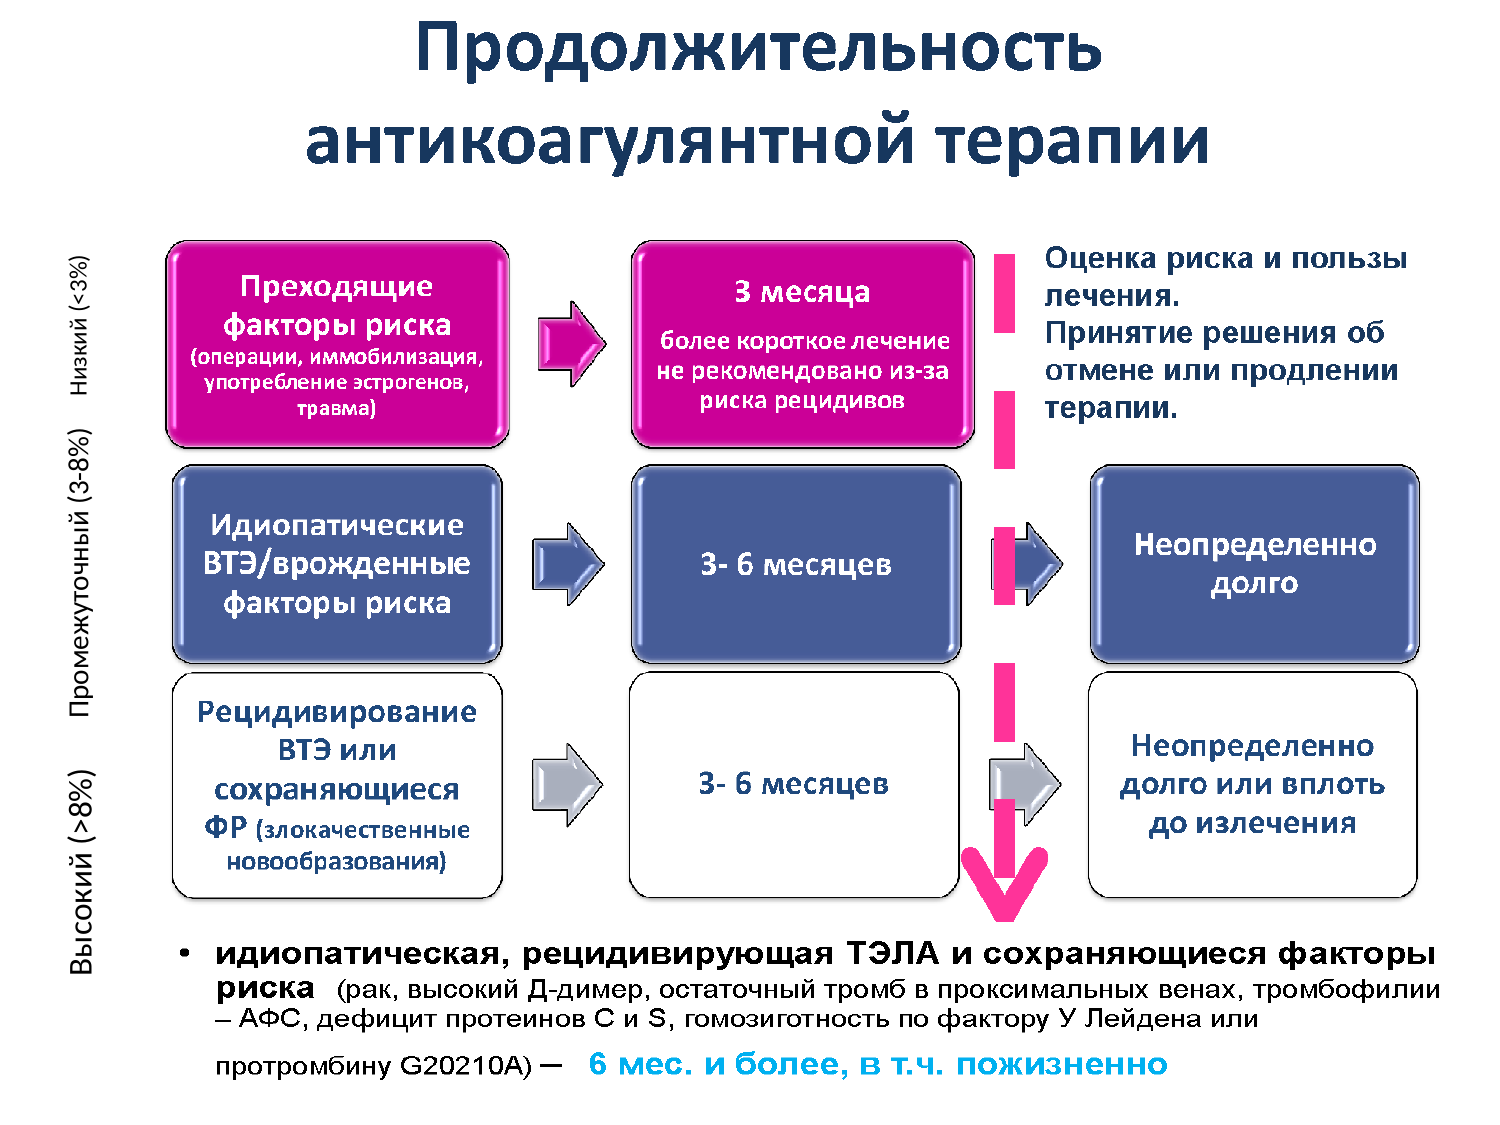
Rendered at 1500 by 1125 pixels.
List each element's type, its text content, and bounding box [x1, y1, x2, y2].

picture [140, 19, 1476, 1098]
text_box Высокий (>8%) [50, 753, 106, 991]
text_box Промежуточный (3-8%) [51, 412, 102, 734]
text_box Низкий (<3%) [54, 160, 99, 411]
